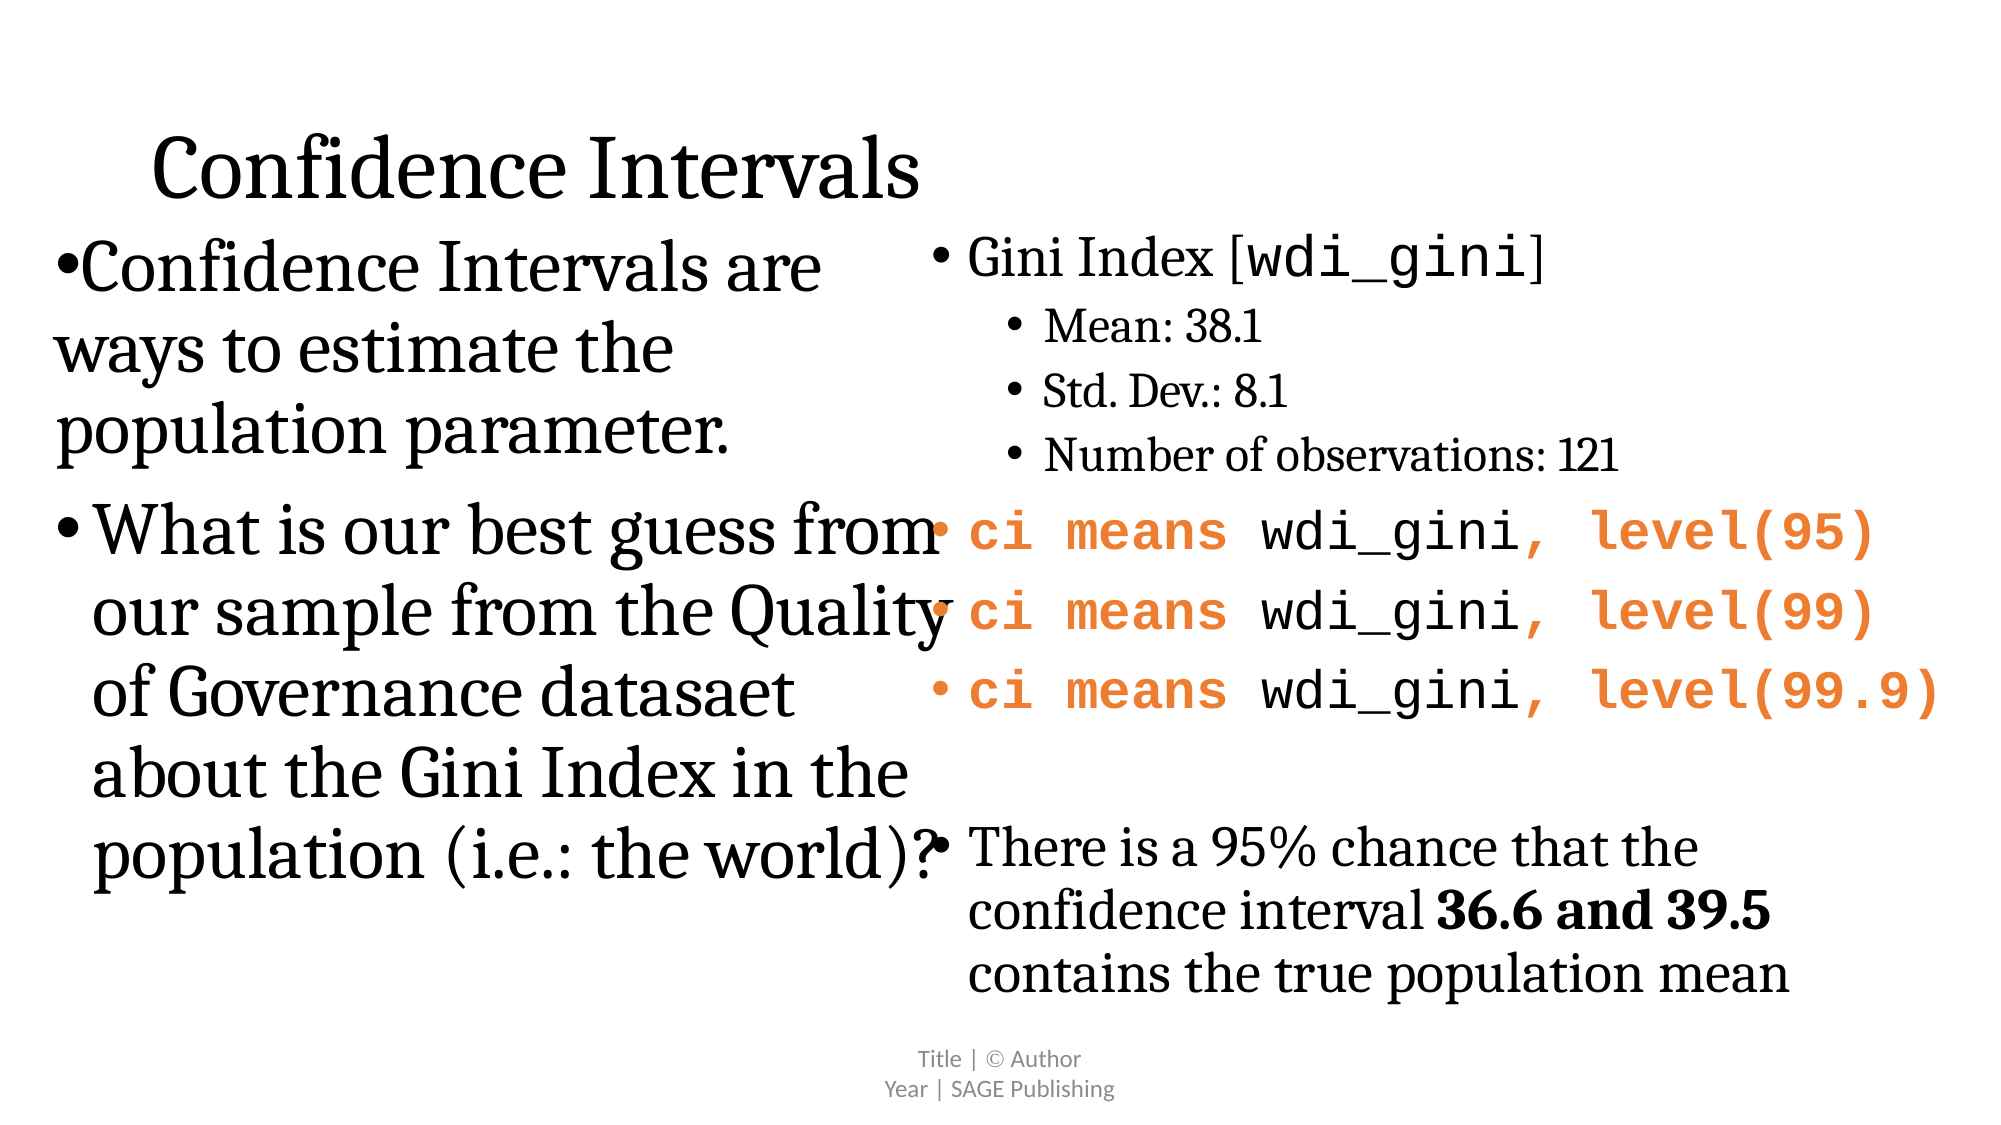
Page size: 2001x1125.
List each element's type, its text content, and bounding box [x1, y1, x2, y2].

footer Title |  Author Year | SAGE Publishing [662, 1042, 1338, 1103]
list Gini Index [wdi_gini] Mean: 38.1 Std. Dev.: 8.1 Number of observations: 121 ci means wdi_gini, level(95) ci means wdi_gini, level(99) ci means wdi_gini, level(99.9) There is a 95% chance that the confidence interval 36.6 and 39.5 contains the true population mean [916, 218, 1980, 1014]
title Confidence Intervals [137, 59, 1863, 218]
list Confidence Intervals are ways to estimate the population parameter. What is our best guess from our sample from the Quality of Governance datasaet about the Gini Index in the population (i.e.: the world)? [40, 218, 916, 1014]
